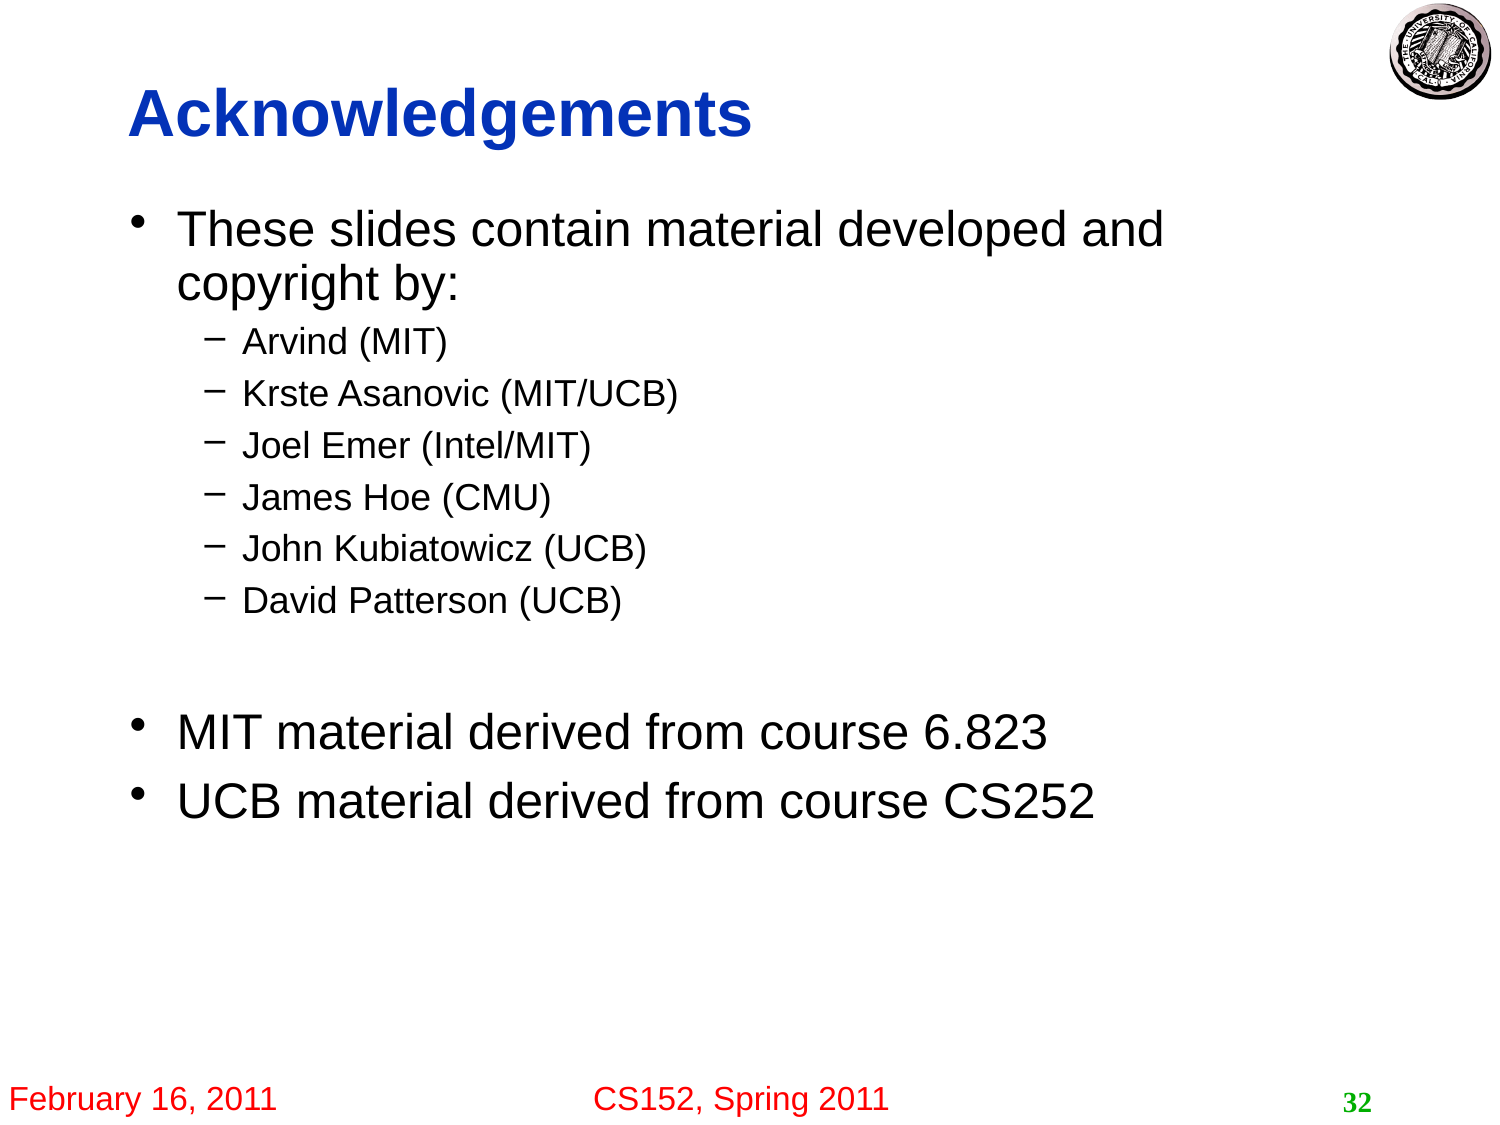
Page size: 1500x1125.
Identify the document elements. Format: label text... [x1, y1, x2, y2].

picture [1378, 0, 1500, 103]
title Acknowledgements [112, 53, 1310, 176]
list These slides contain material developed and copyright by: Arvind (MIT) Krste Asanovic (MIT/UCB) Joel Emer (Intel/MIT) James Hoe (CMU) John Kubiatowicz (UCB) David Patterson (UCB) MIT material derived from course 6.823 UCB material derived from course CS252 [114, 195, 1376, 1005]
slide_number 32 [1074, 1076, 1388, 1125]
